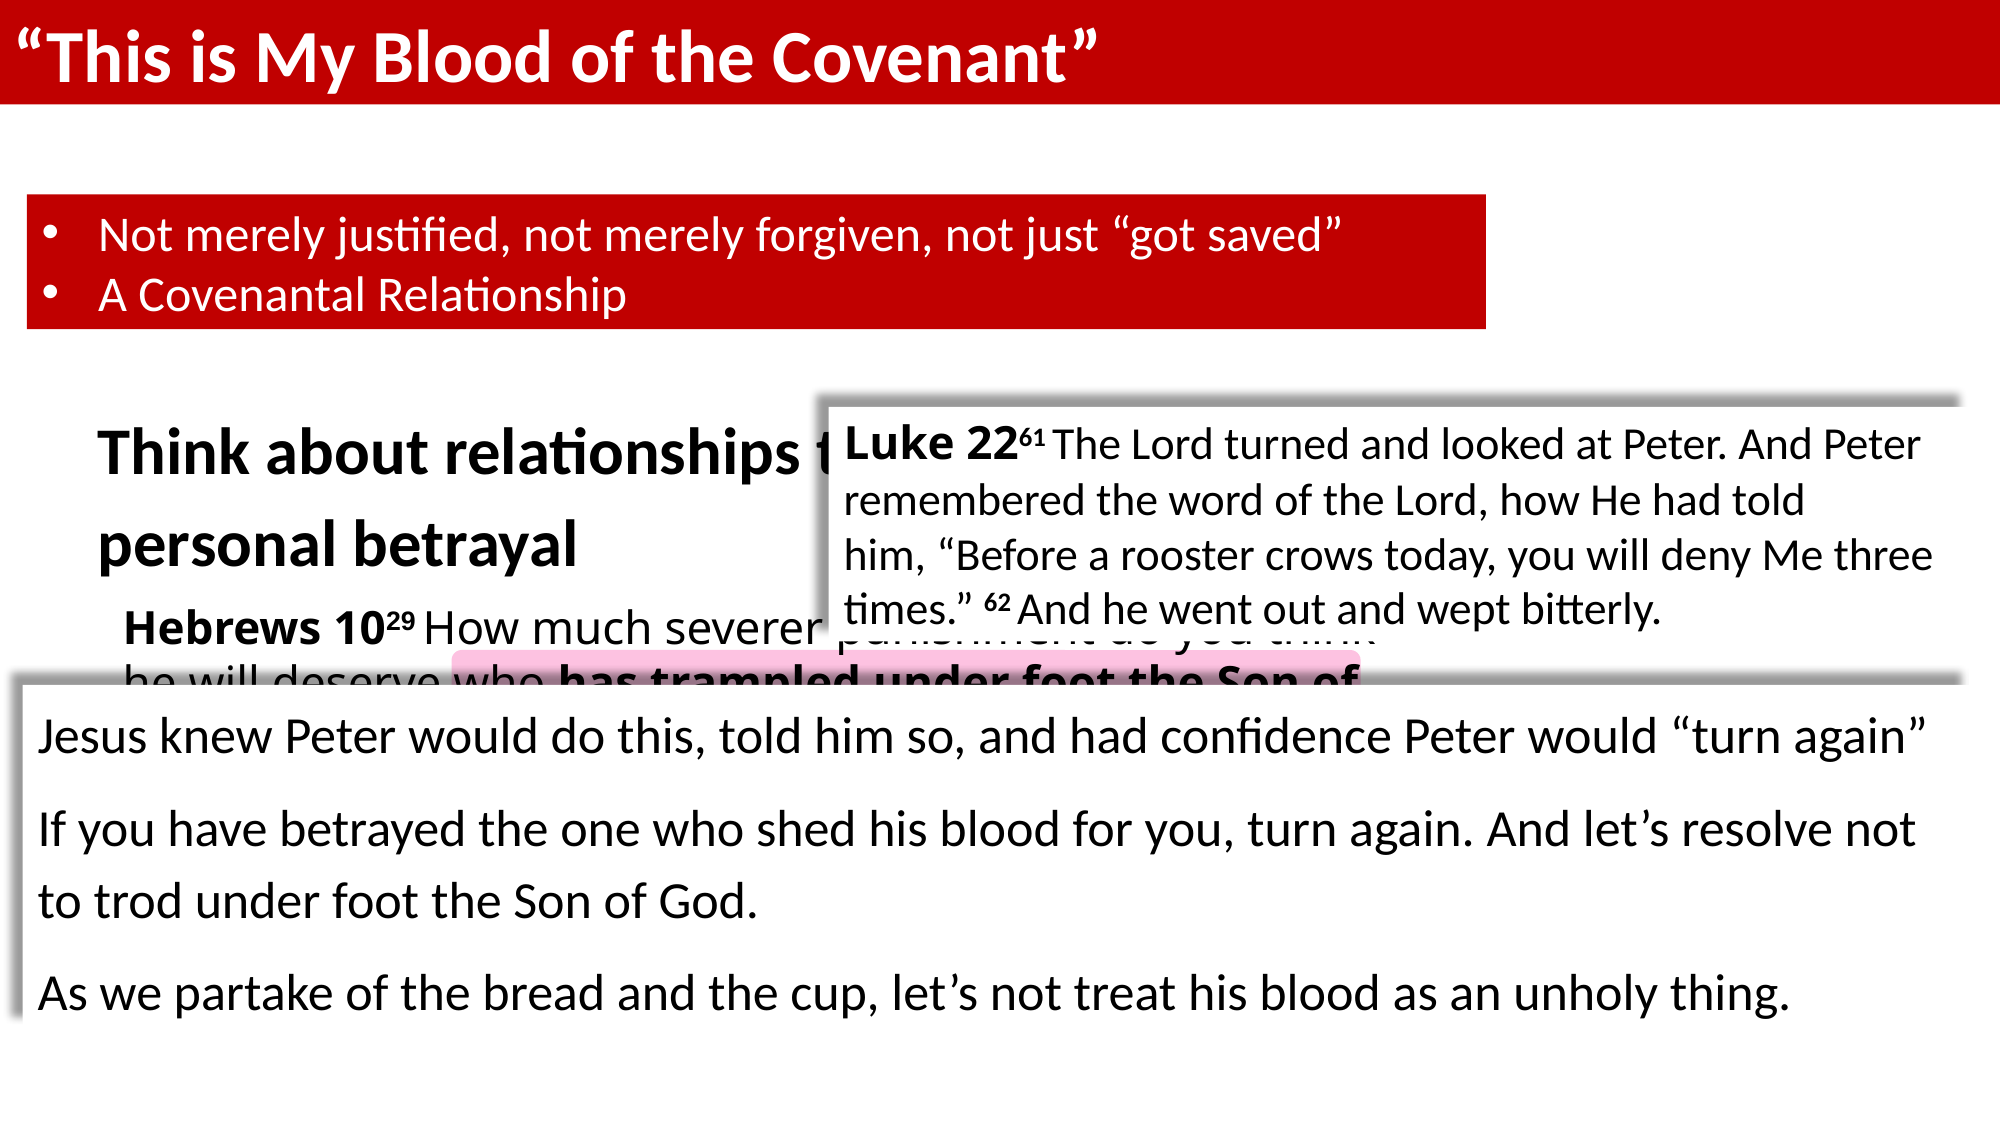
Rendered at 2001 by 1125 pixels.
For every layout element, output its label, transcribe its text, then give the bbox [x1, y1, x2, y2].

text_box Jesus knew Peter would do this, told him so, and had confidence Peter would “turn again” If you have betrayed the one who shed his blood for you, turn again. And let’s resolve not to trod under foot the Son of God. As we partake of the bread and the cup, let’s not treat his blood as an unholy thing. [22, 684, 1972, 1029]
text_box Hebrews 1029 How much severer punishment do you think he will deserve who has trampled under foot the Son of God, and has regarded as unclean the blood of the covenant by which he was sanctified, and has insulted the Spirit of grace? [108, 591, 1439, 665]
text_box Not merely justified, not merely forgiven, not just “got saved” A Covenantal Relationship [26, 194, 1486, 330]
text_box Luke 2261 The Lord turned and looked at Peter. And Peter remembered the word of the Lord, how He had told him, “Before a rooster crows today, you will deny Me three times.” 62 And he went out and wept bitterly. [828, 406, 1973, 642]
text_box Think about relationships that are betrayed, personal betrayal [82, 388, 818, 588]
text_box “This is My Blood of the Covenant” [0, 0, 2000, 105]
